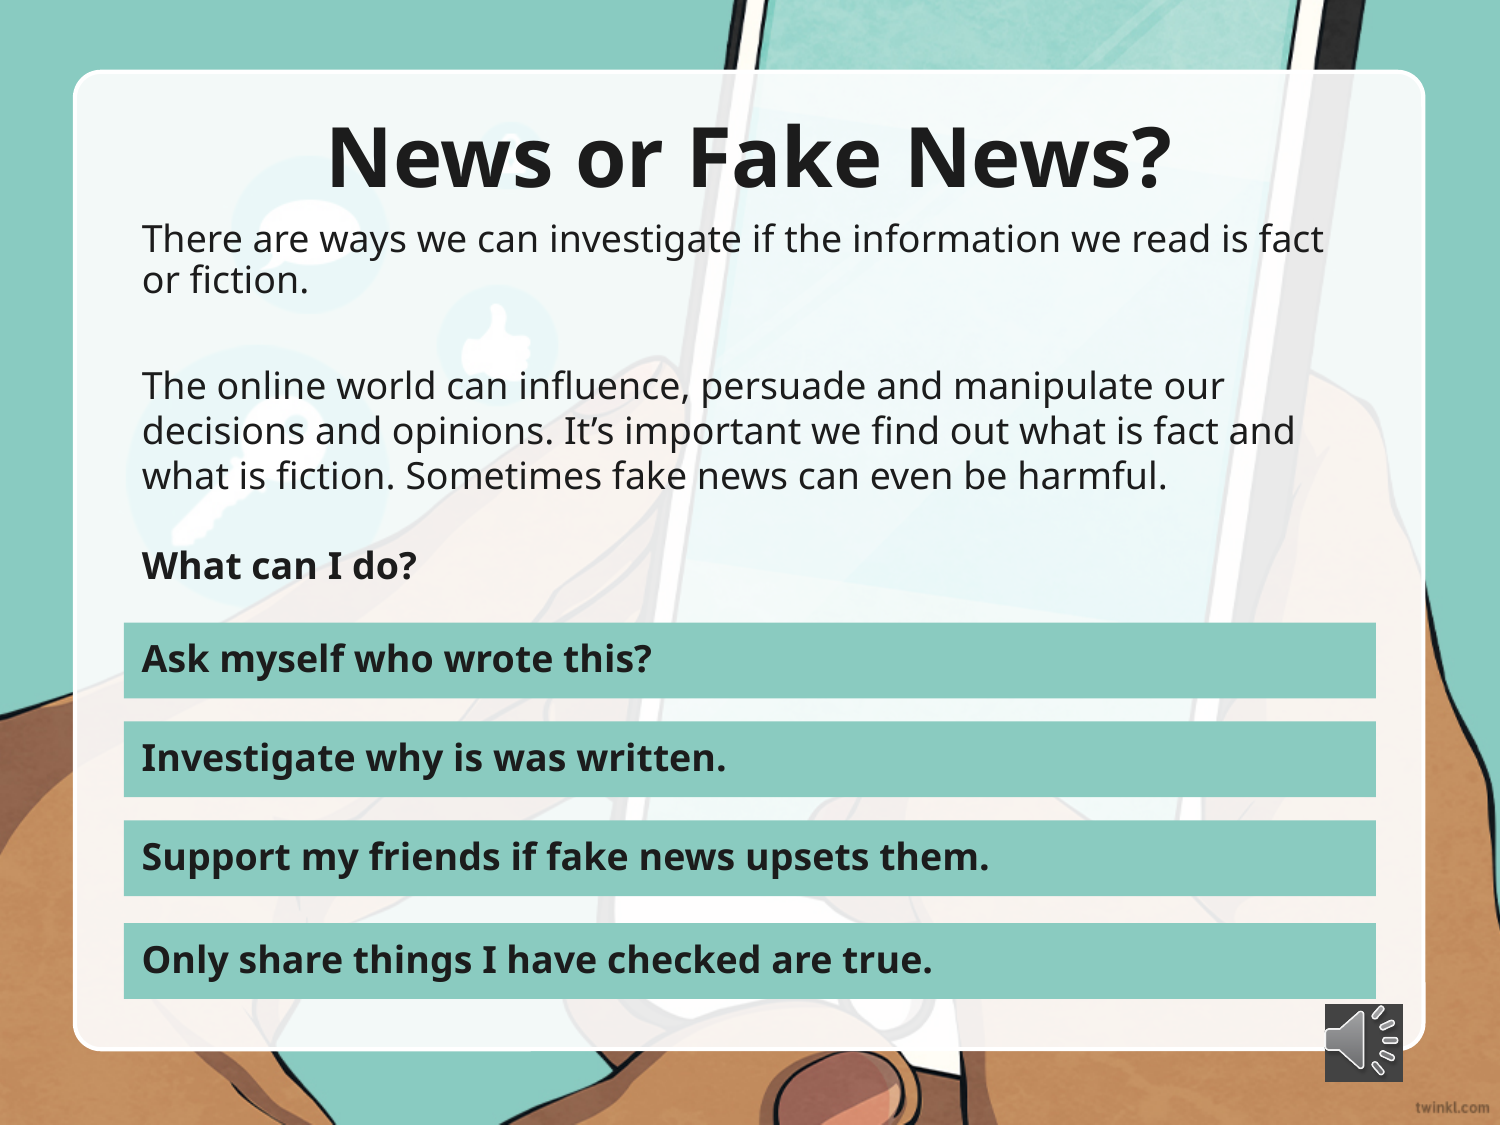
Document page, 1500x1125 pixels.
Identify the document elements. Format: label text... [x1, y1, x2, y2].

text_box Ask myself who wrote this? [123, 622, 1377, 699]
text_box Only share things I have checked are true. [123, 922, 1377, 1000]
picture [0, 0, 1500, 1125]
text_box There are ways we can investigate if the information we read is fact or fiction. The online world can influence, persuade and manipulate our decisions and opinions. It’s important we find out what is fact and what is fiction. Sometimes fake news can even be harmful. What can I do? [123, 209, 1376, 622]
text_box Investigate why is was written. [123, 720, 1377, 798]
title News or Fake News? [73, 76, 1426, 244]
text_box Support my friends if fake news upsets them. [123, 819, 1377, 897]
